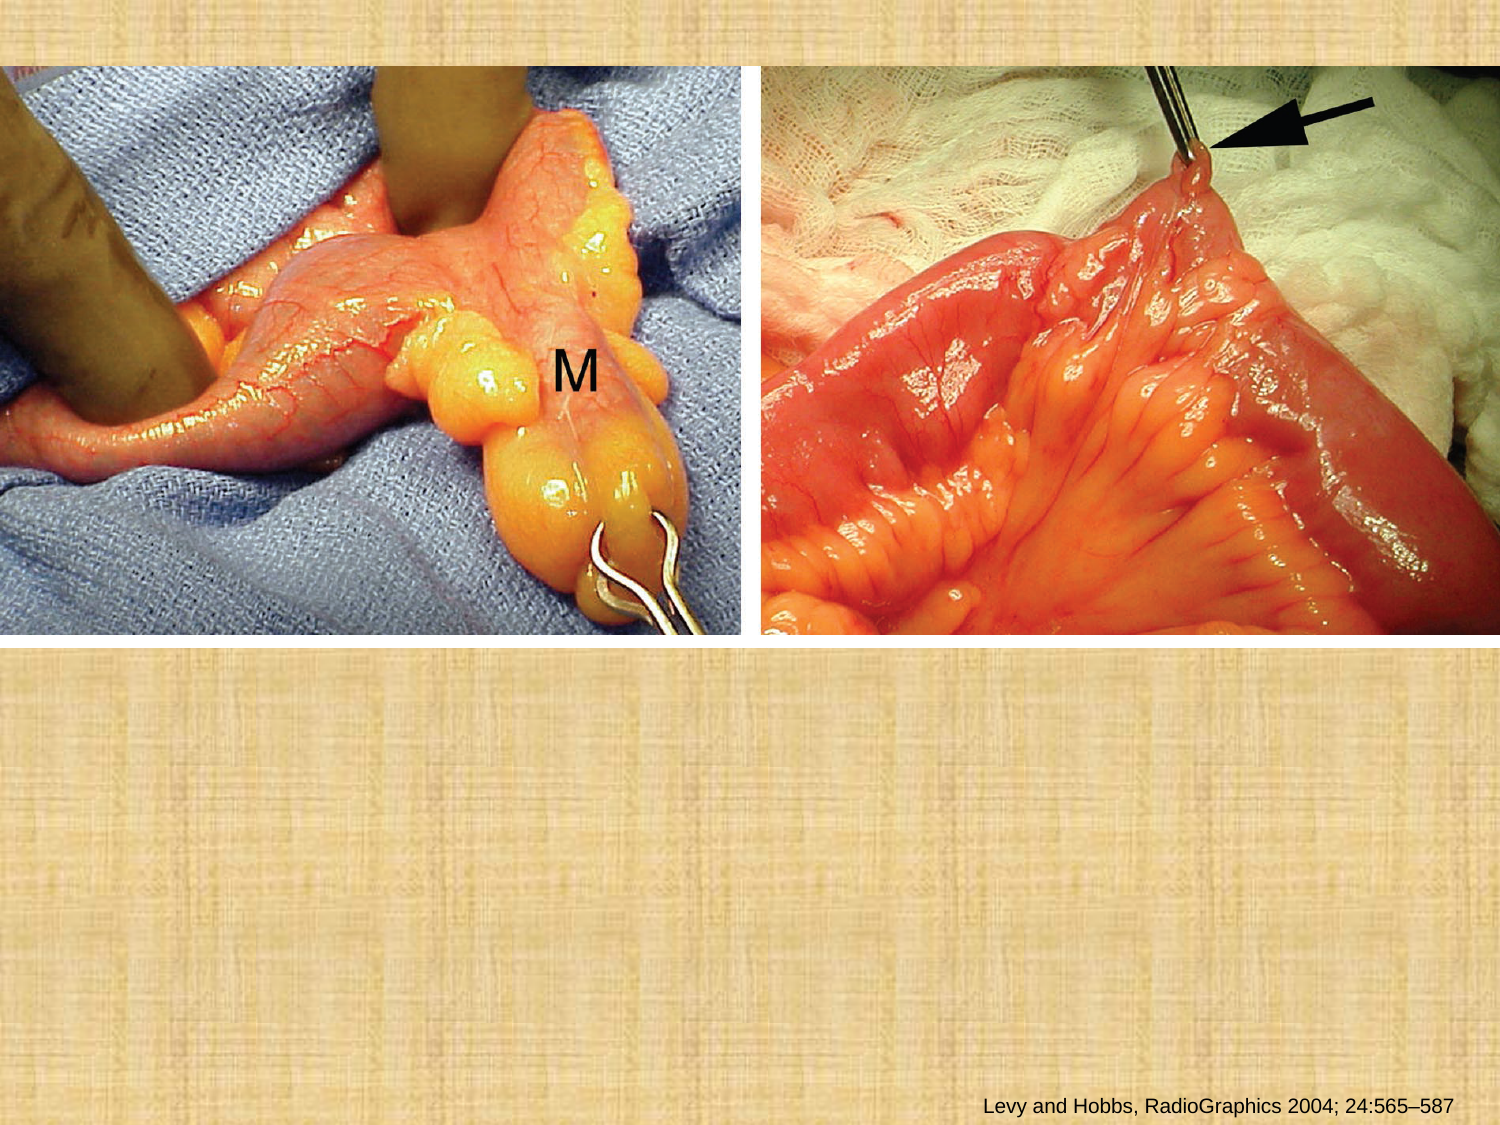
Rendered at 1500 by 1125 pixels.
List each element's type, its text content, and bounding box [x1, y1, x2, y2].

picture [0, 0, 1500, 1125]
text_box Levy and Hobbs, RadioGraphics 2004; 24:565–587 [968, 1084, 1500, 1125]
